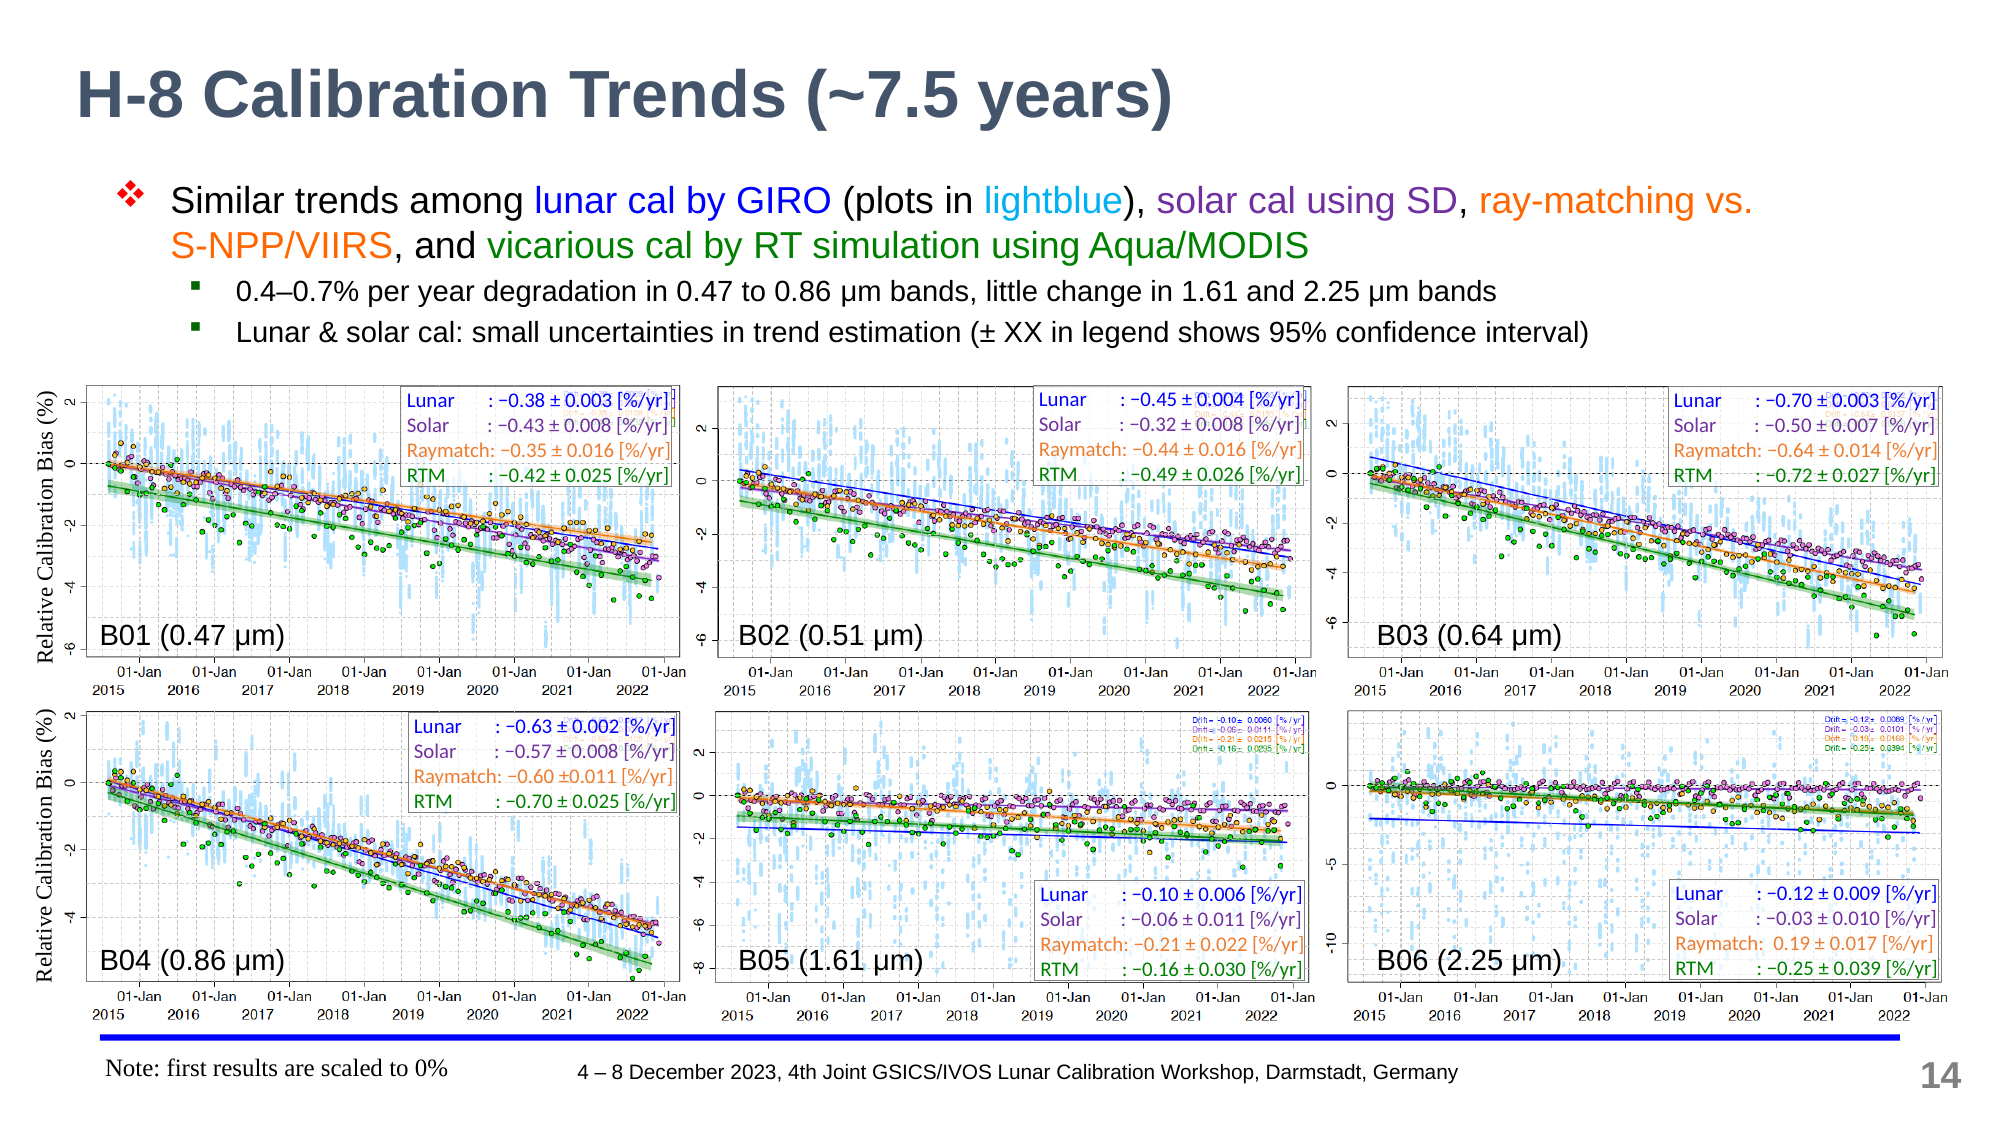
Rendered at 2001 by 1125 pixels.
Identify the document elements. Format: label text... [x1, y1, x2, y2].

picture [690, 704, 1315, 1021]
text_box Relative Calibration Bias (%) [22, 375, 65, 680]
picture [61, 383, 686, 700]
picture [1325, 380, 1948, 706]
picture [1324, 708, 1948, 1034]
picture [691, 380, 1316, 696]
text_box Note: first results are scaled to 0% [90, 1043, 464, 1089]
text_box Relative Calibration Bias (%) [21, 694, 58, 998]
title H-8 Calibration Trends (~7.5 years) [62, 43, 1338, 154]
picture [61, 706, 686, 1023]
slide_number 14 [1869, 1043, 1977, 1111]
list Similar trends among lunar cal by GIRO (plots in lightblue), solar cal using SD, ray-matching vs. S-NPP/VIIRS, and vicarious cal by RT simulation using Aqua/MODIS 0.4–0.7% per year degradation in 0.47 to 0.86 μm bands, little change in 1.61 and 2.25 μm bands Lunar & solar cal: small uncertainties in trend estimation (± XX in legend shows 95% confidence interval) [98, 168, 1794, 345]
